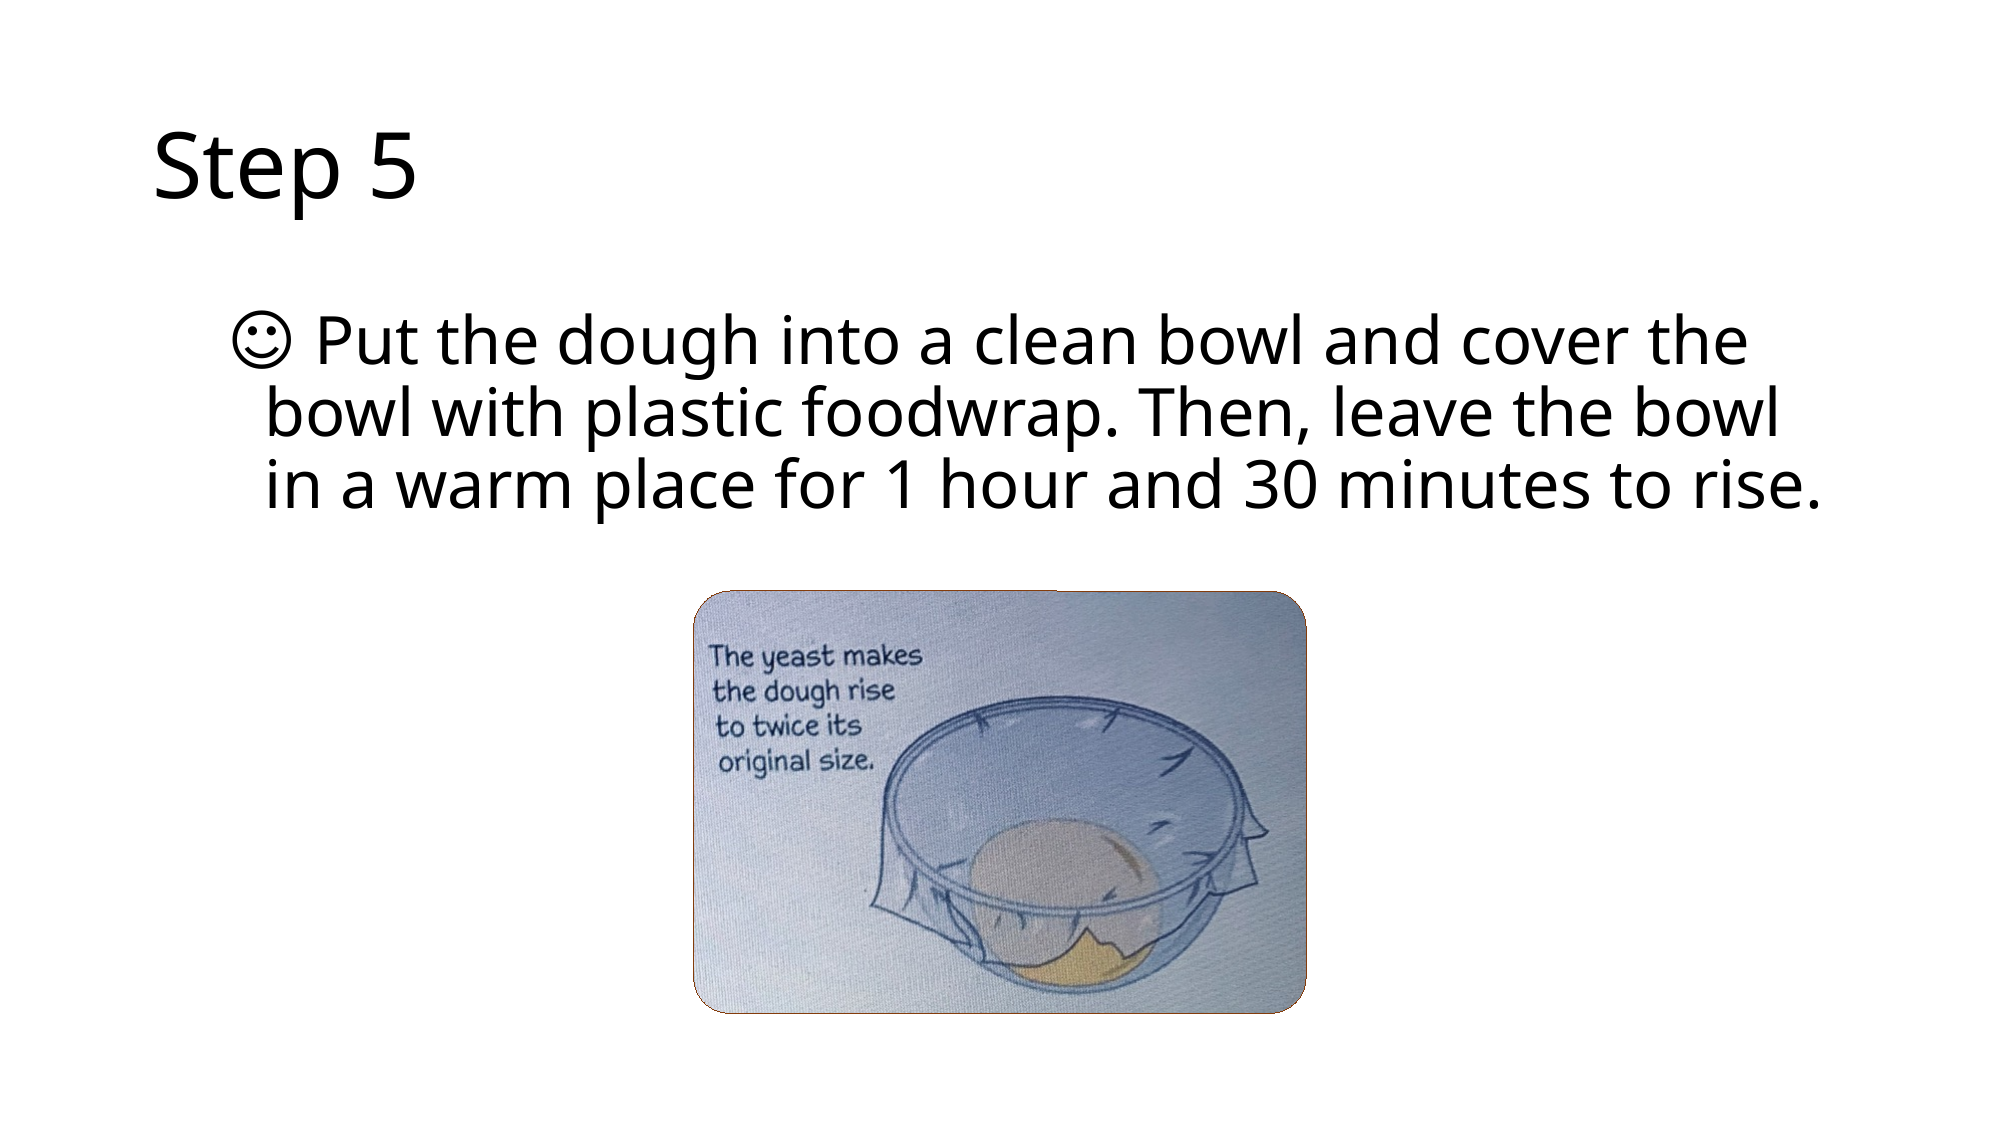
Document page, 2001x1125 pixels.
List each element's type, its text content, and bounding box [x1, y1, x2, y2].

picture [693, 590, 1307, 1014]
title Step 5 [137, 59, 1863, 278]
list Put the dough into a clean bowl and cover the bowl with plastic foodwrap. Then, leave the bowl in a warm place for 1 hour and 30 minutes to rise. [137, 299, 1863, 1014]
